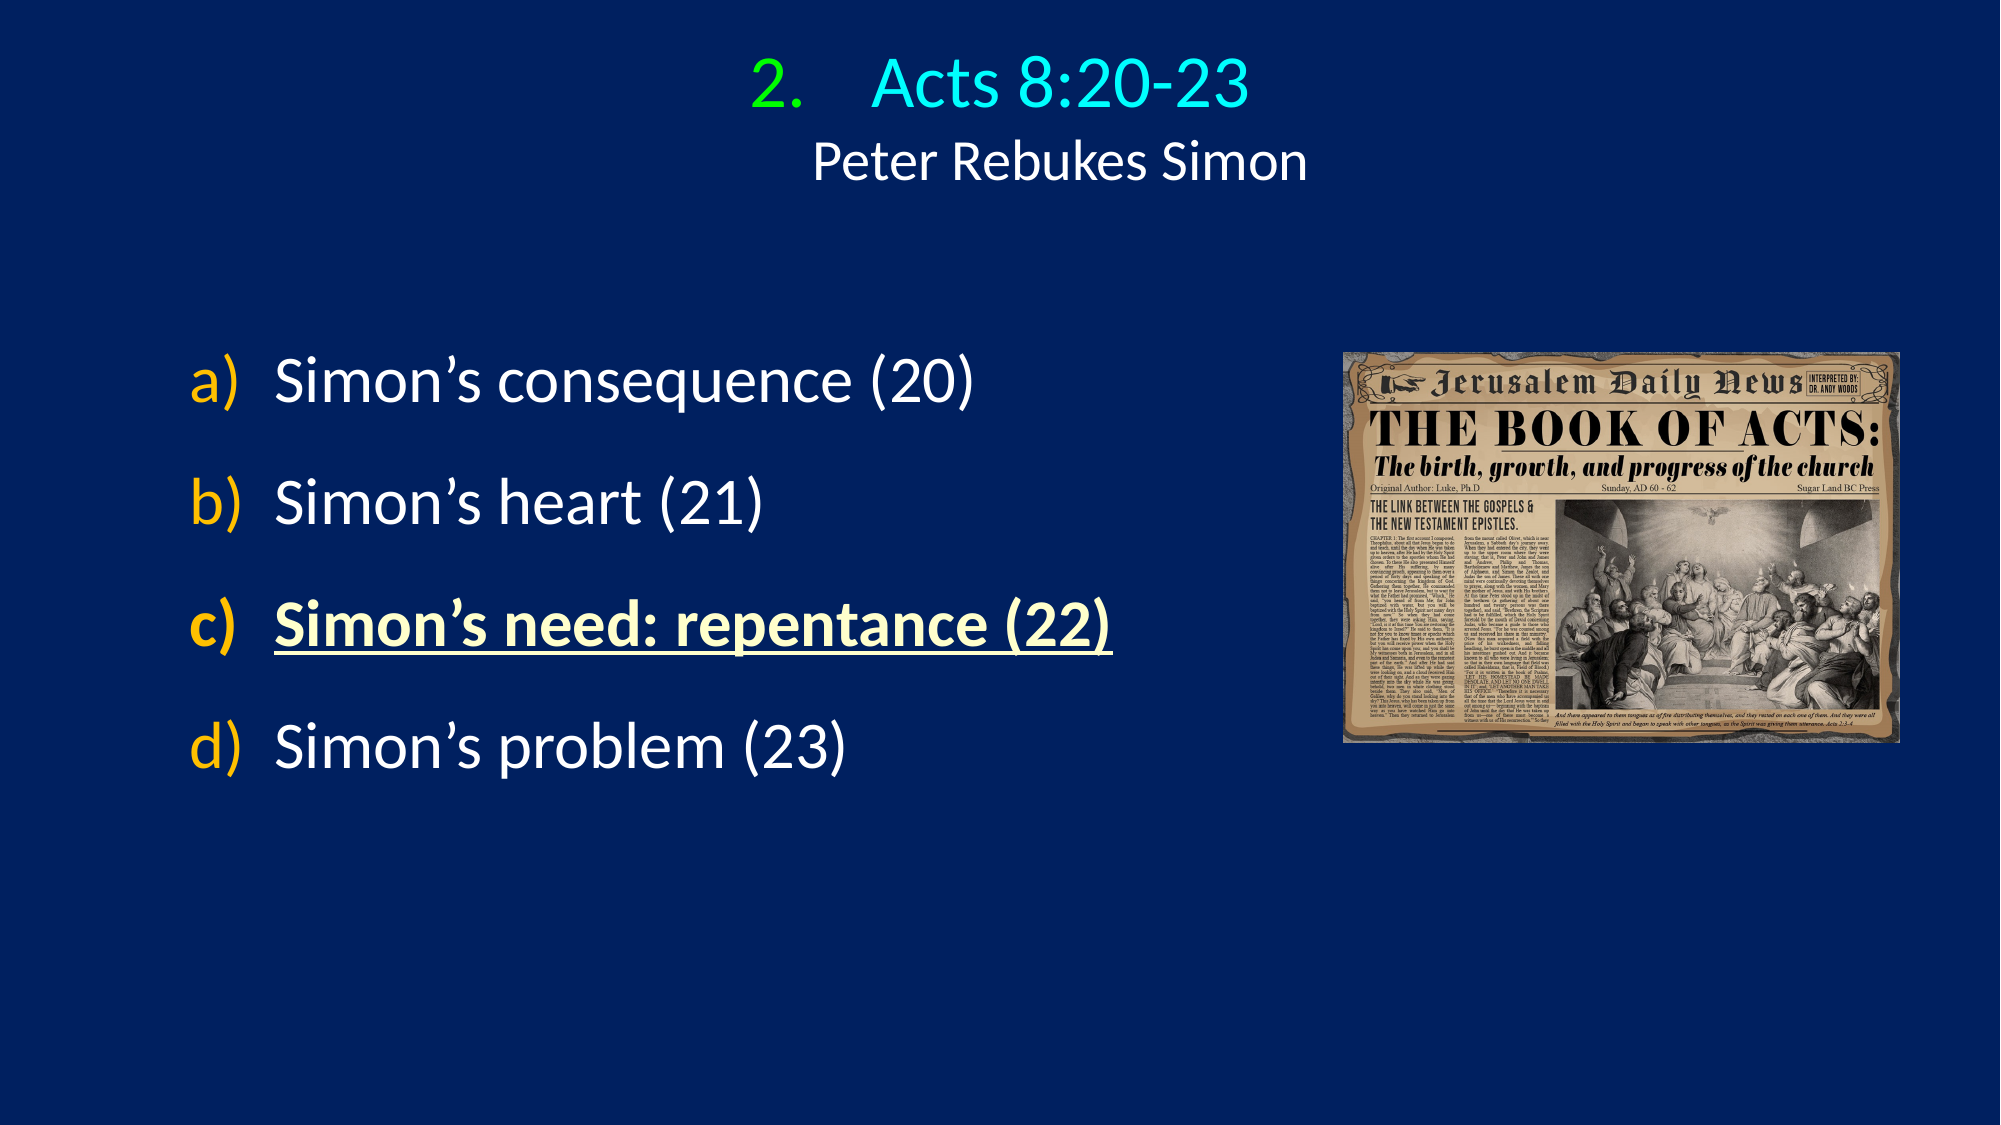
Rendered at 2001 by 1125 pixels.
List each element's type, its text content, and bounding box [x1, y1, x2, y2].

picture [1343, 352, 1900, 743]
title Acts 8:20-23 Peter Rebukes Simon [535, 37, 1464, 188]
list Simon’s consequence (20) Simon’s heart (21) Simon’s need: repentance (22) Simon’s problem (23) [174, 337, 1325, 700]
